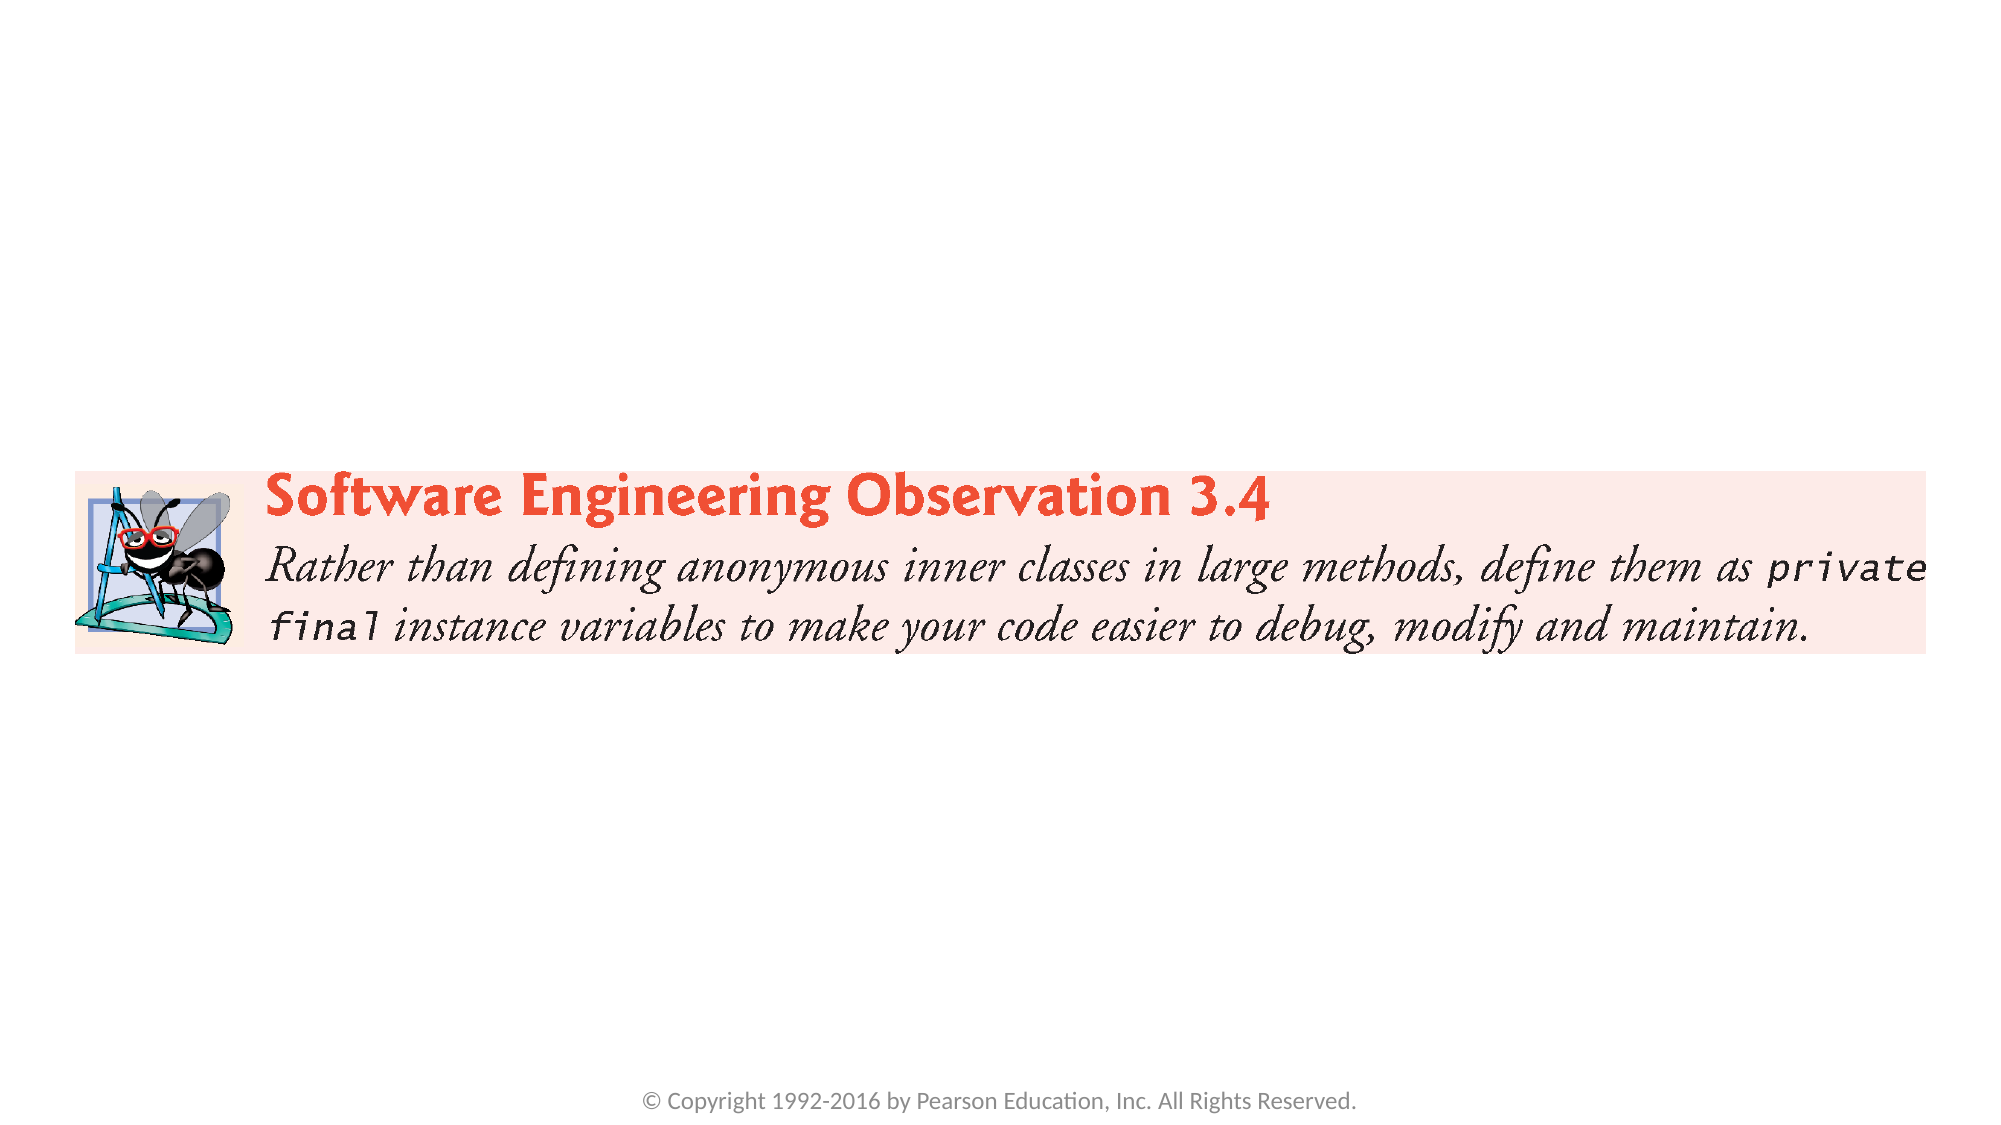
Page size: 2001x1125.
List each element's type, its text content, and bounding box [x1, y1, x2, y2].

picture [0, 396, 2000, 728]
footer © Copyright 1992-2016 by Pearson Education, Inc. All Rights Reserved. [50, 1085, 1950, 1113]
